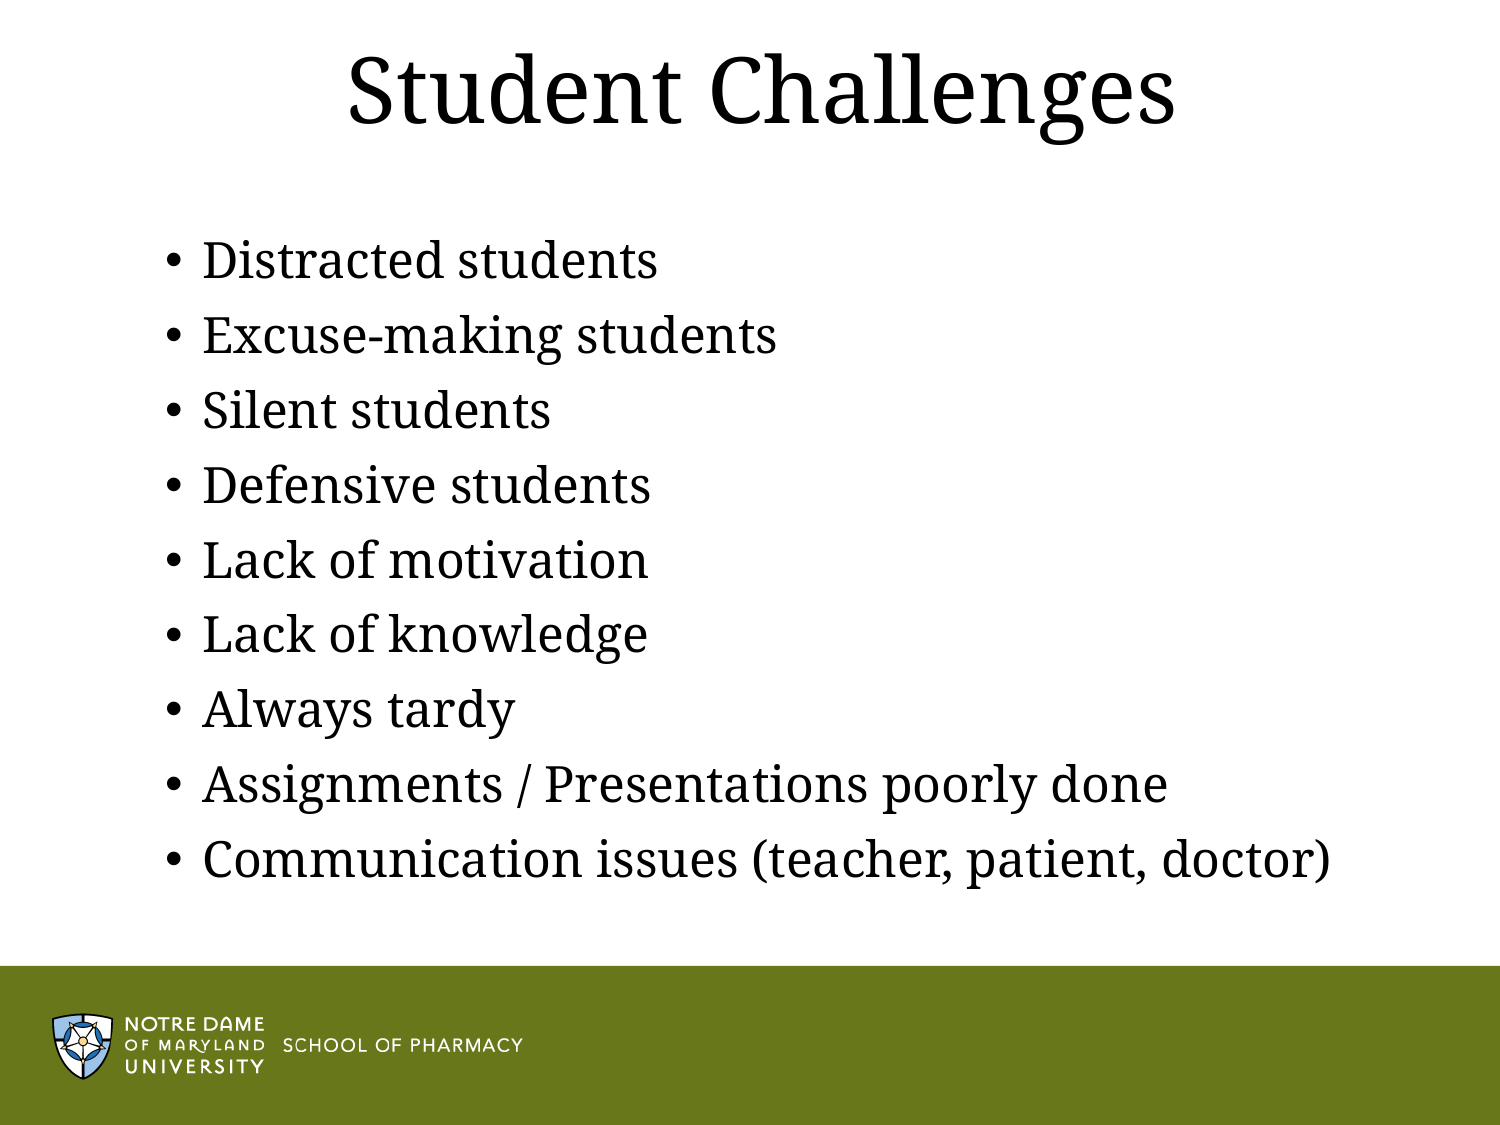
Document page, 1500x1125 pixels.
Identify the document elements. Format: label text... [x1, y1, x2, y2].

picture [18, 965, 576, 1125]
title Student Challenges [87, 0, 1438, 188]
list Distracted students Excuse-making students Silent students Defensive students Lack of motivation Lack of knowledge Always tardy Assignments / Presentations poorly done Communication issues (teacher, patient, doctor) [150, 137, 1425, 1000]
